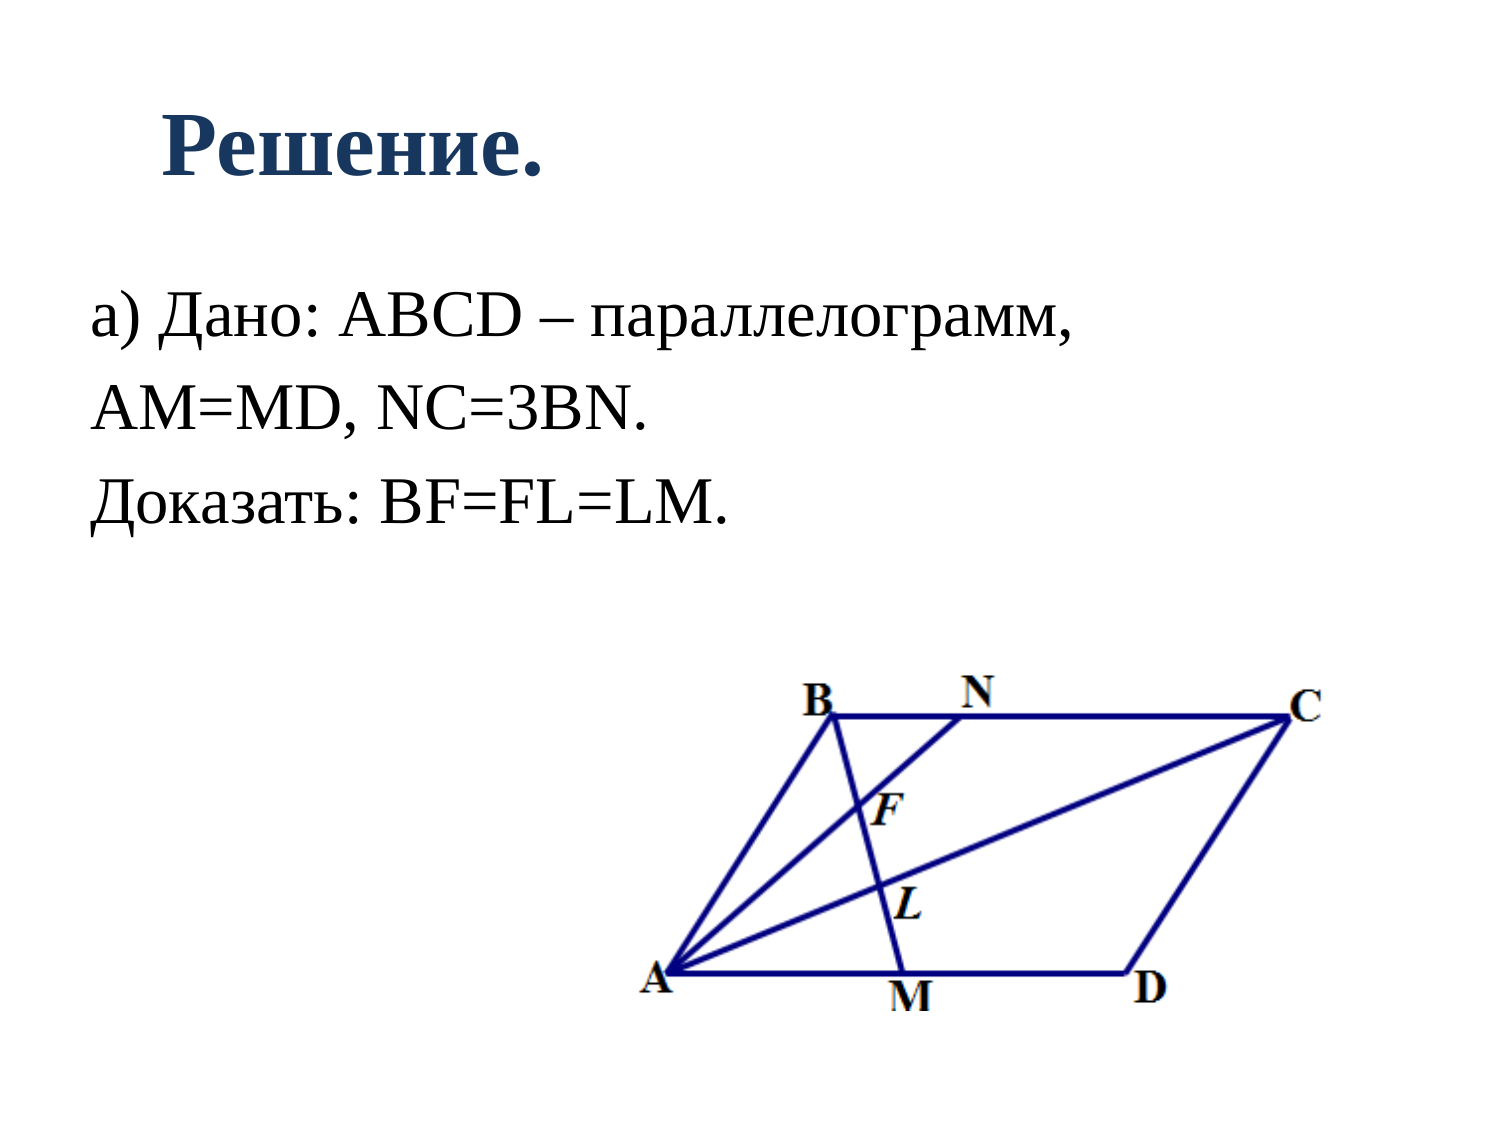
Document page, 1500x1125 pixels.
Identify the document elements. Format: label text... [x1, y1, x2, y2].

picture [619, 668, 1331, 1011]
title Решение. [75, 45, 632, 233]
list a) Дано: ABCD – параллелограмм, AM=MD, NC=3BN. Доказать: BF=FL=LM. [75, 262, 1425, 1005]
